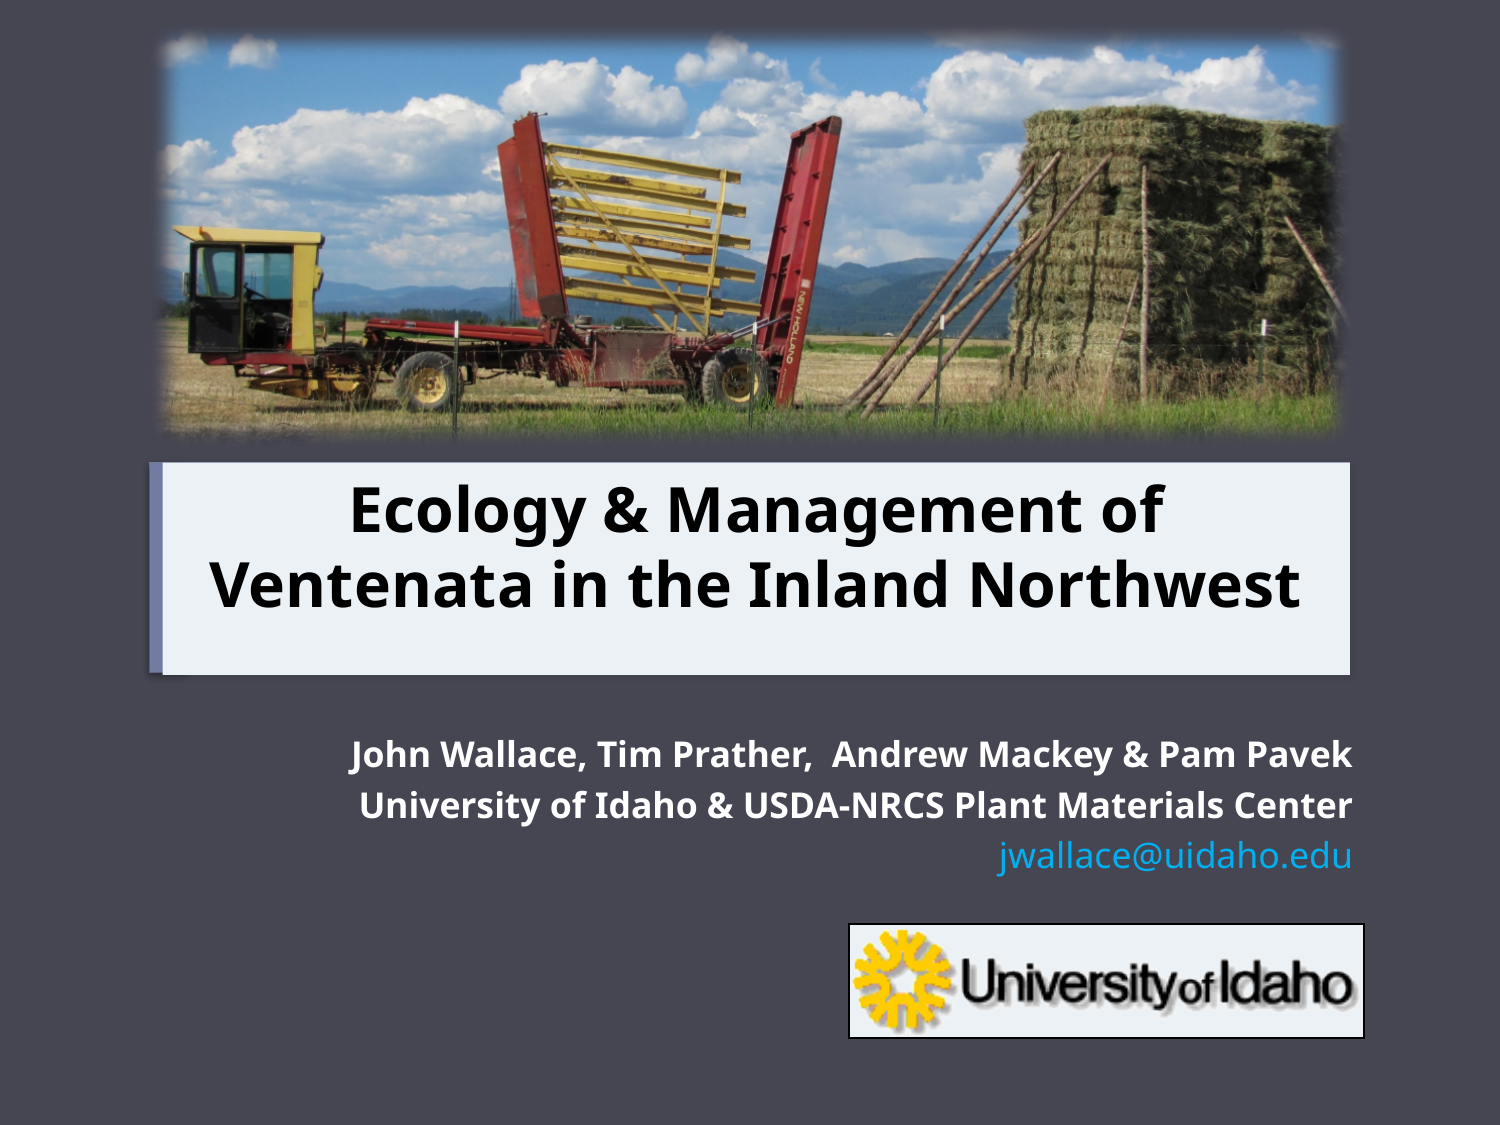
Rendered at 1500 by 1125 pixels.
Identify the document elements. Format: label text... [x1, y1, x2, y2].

list John Wallace, Tim Prather, Andrew Mackey & Pam Pavek University of Idaho & USDA-NRCS Plant Materials Center jwallace@uidaho.edu [199, 724, 1369, 938]
title Ecology & Management of Ventenata in the Inland Northwest [162, 462, 1351, 676]
picture [849, 924, 1364, 1038]
picture [149, 24, 1351, 447]
